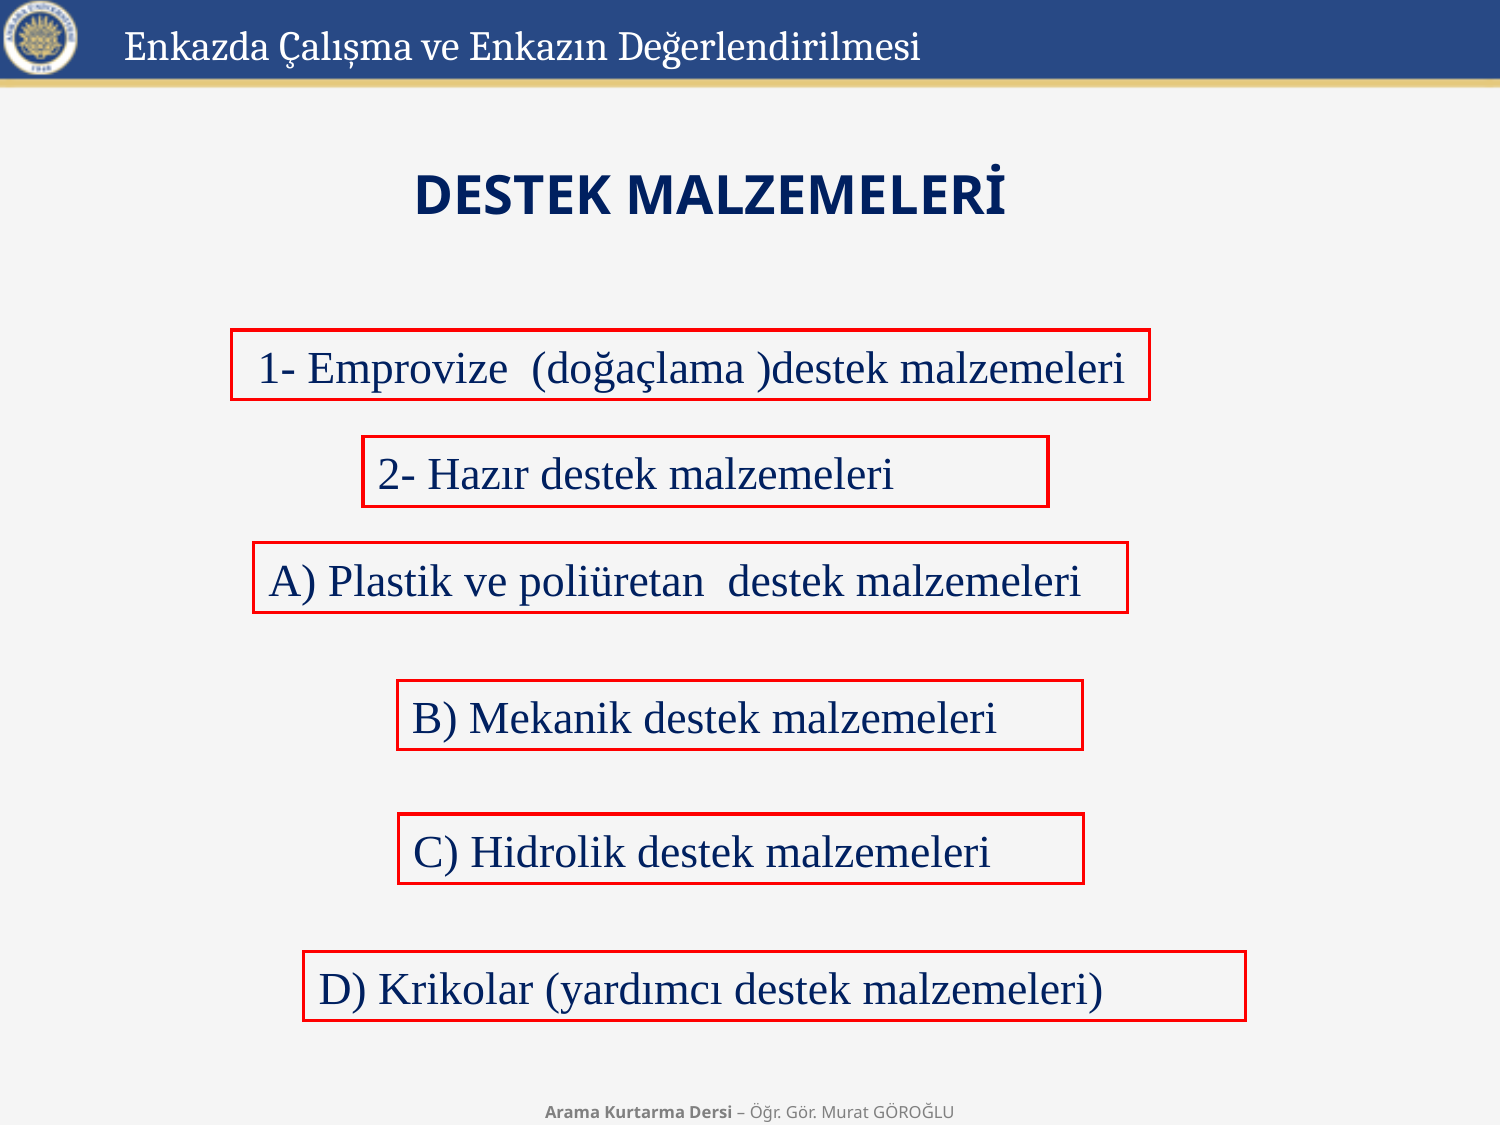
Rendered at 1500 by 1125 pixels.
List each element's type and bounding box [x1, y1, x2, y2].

list [0, 0, 1500, 1125]
